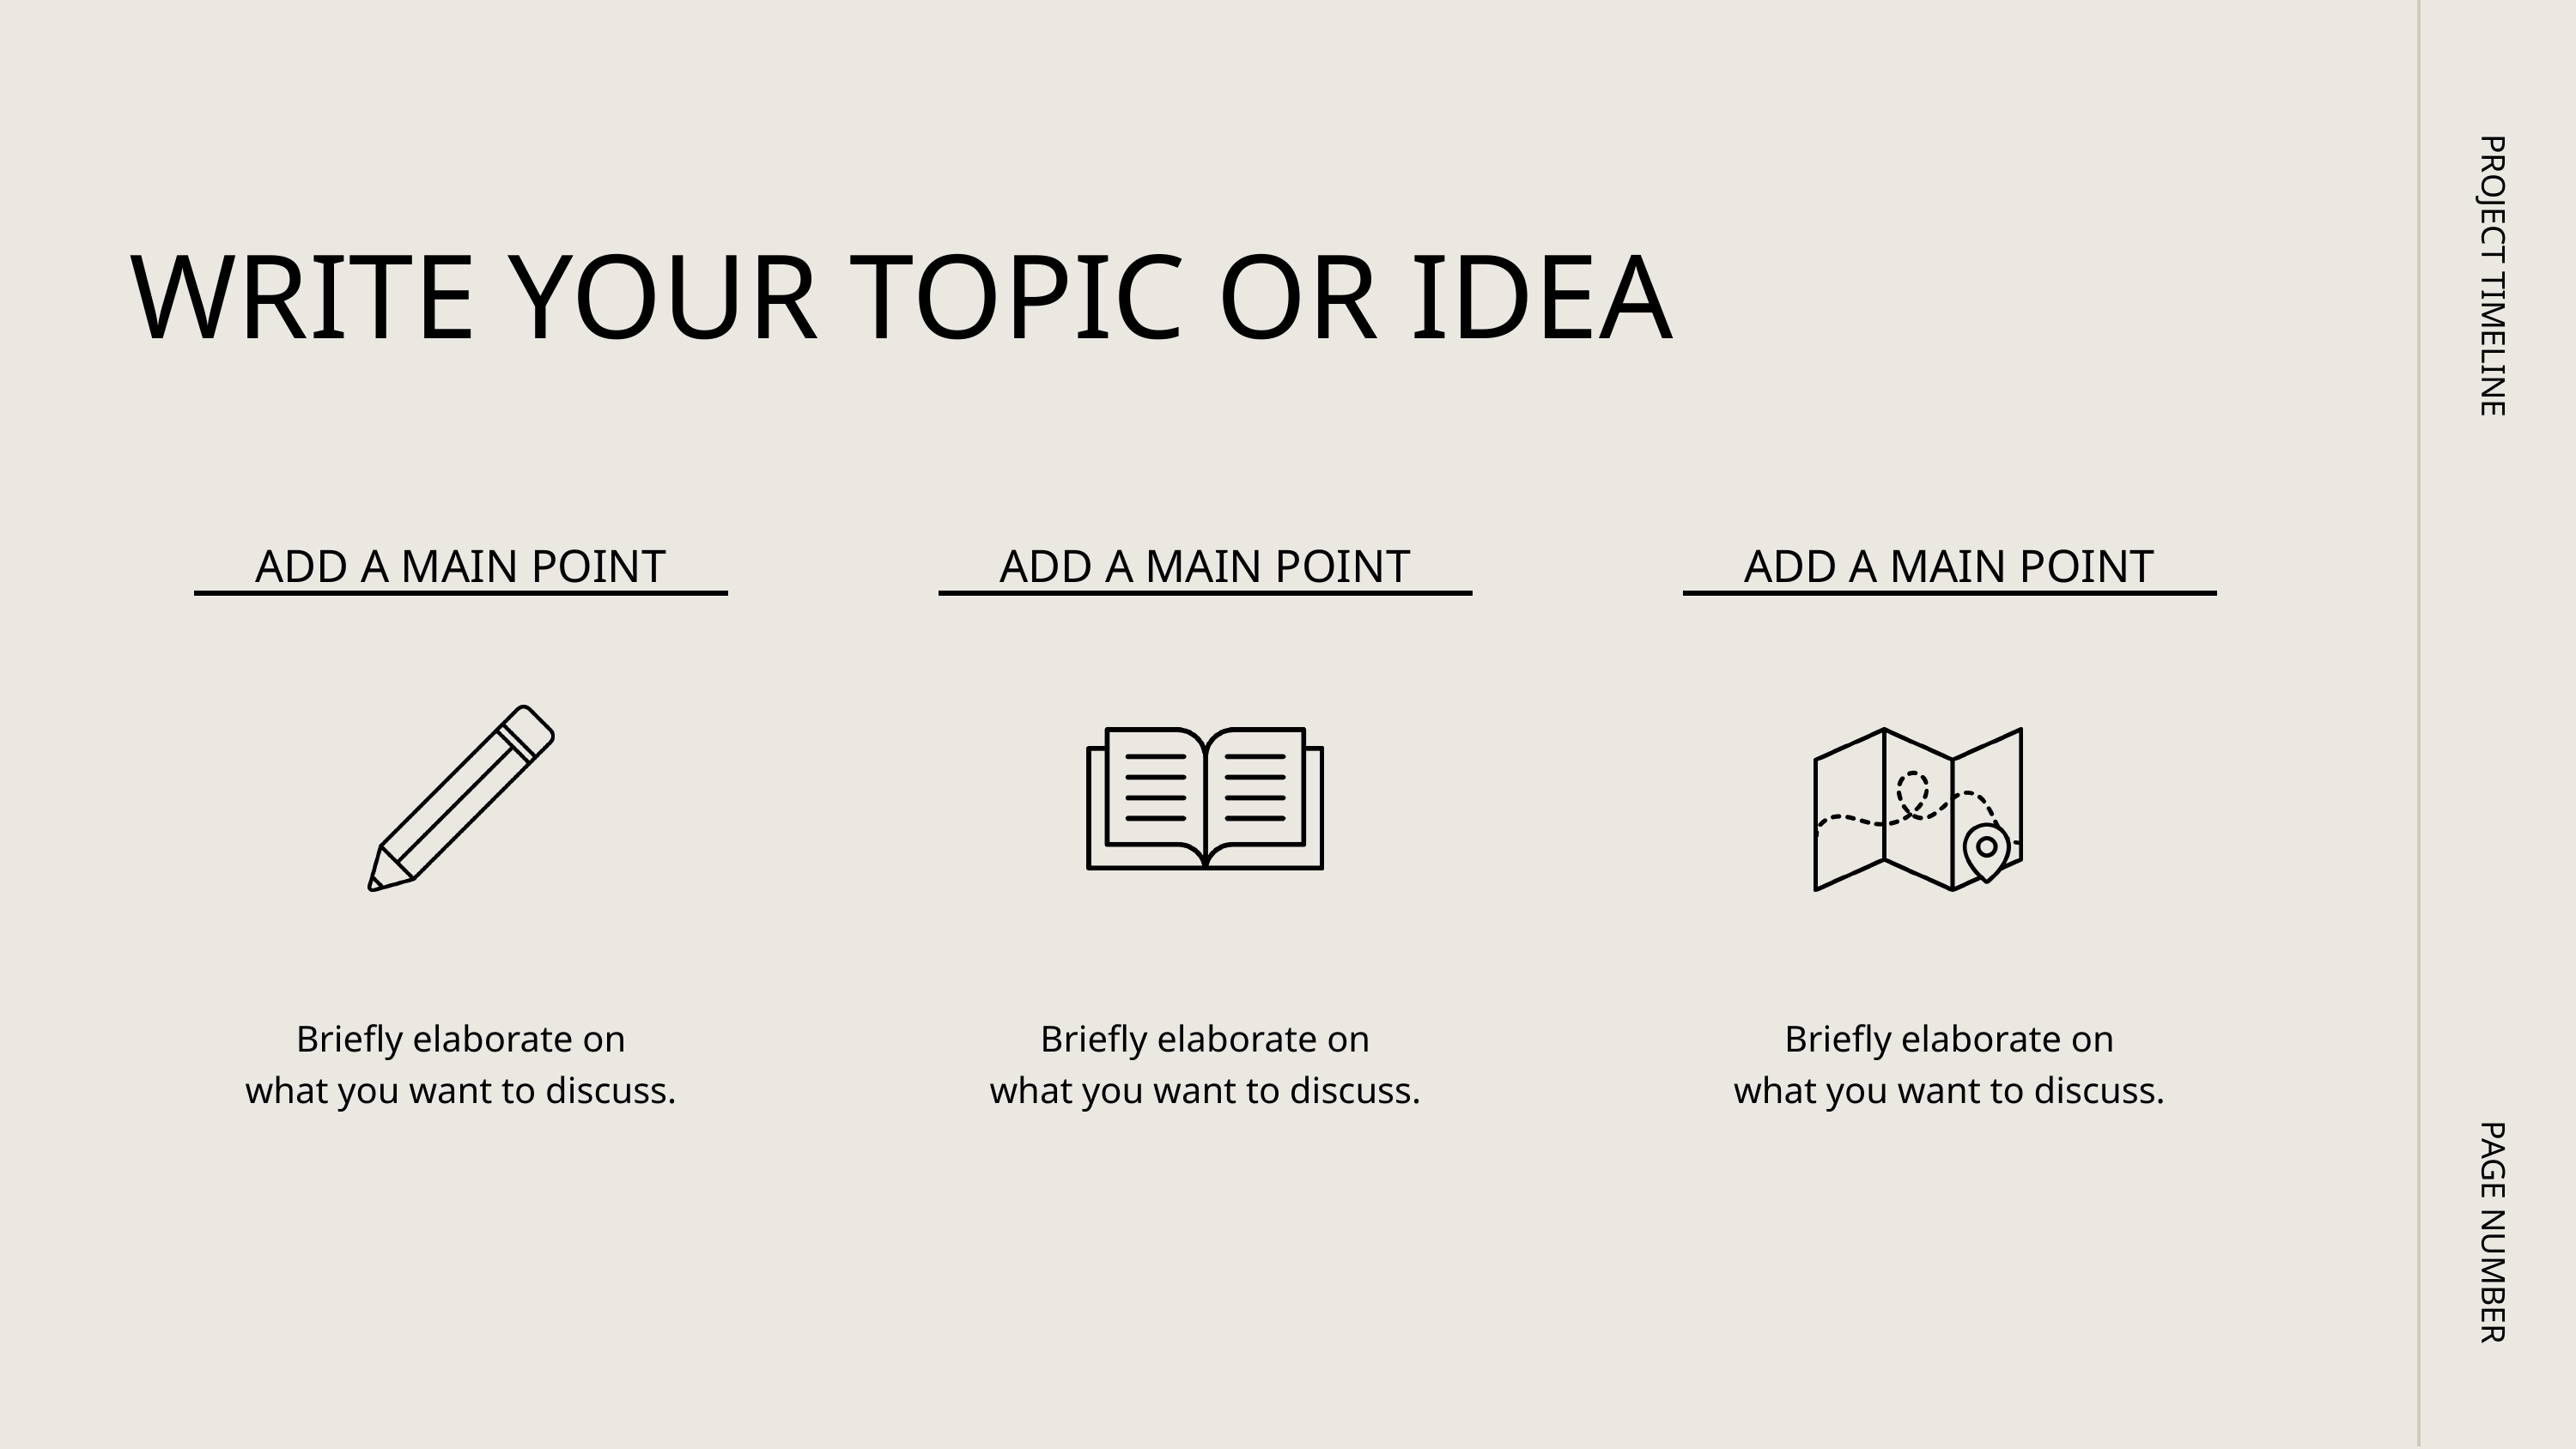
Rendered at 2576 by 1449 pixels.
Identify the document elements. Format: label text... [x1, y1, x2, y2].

picture [1814, 727, 2023, 893]
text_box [2482, 104, 2523, 1345]
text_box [193, 526, 729, 594]
text_box Briefly elaborate on what you want to discuss. [968, 1008, 1443, 1112]
text_box Briefly elaborate on what you want to discuss. [224, 1008, 699, 1112]
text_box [1682, 526, 2217, 594]
picture [368, 705, 555, 893]
picture [1086, 727, 1325, 870]
text_box Briefly elaborate on what you want to discuss. [1712, 1008, 2187, 1112]
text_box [938, 526, 1473, 594]
text_box WRITE YOUR TOPIC OR IDEA [128, 179, 2312, 362]
